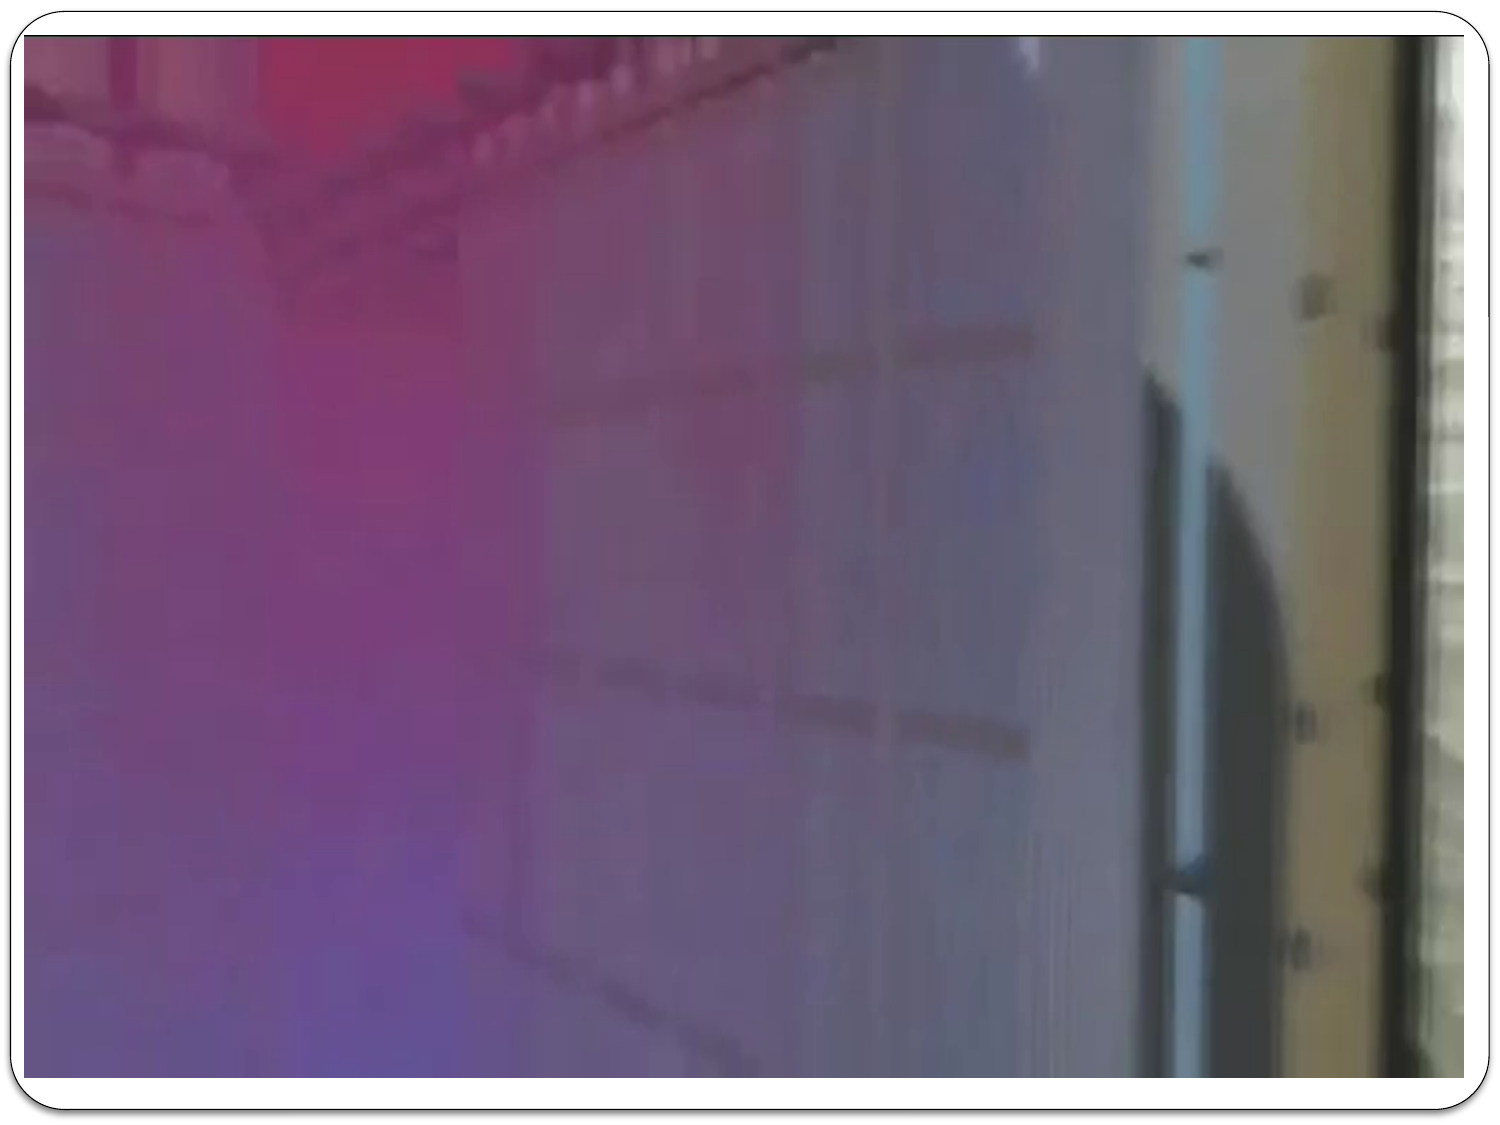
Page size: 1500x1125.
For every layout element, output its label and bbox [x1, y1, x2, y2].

text_box [23, 34, 1466, 1079]
